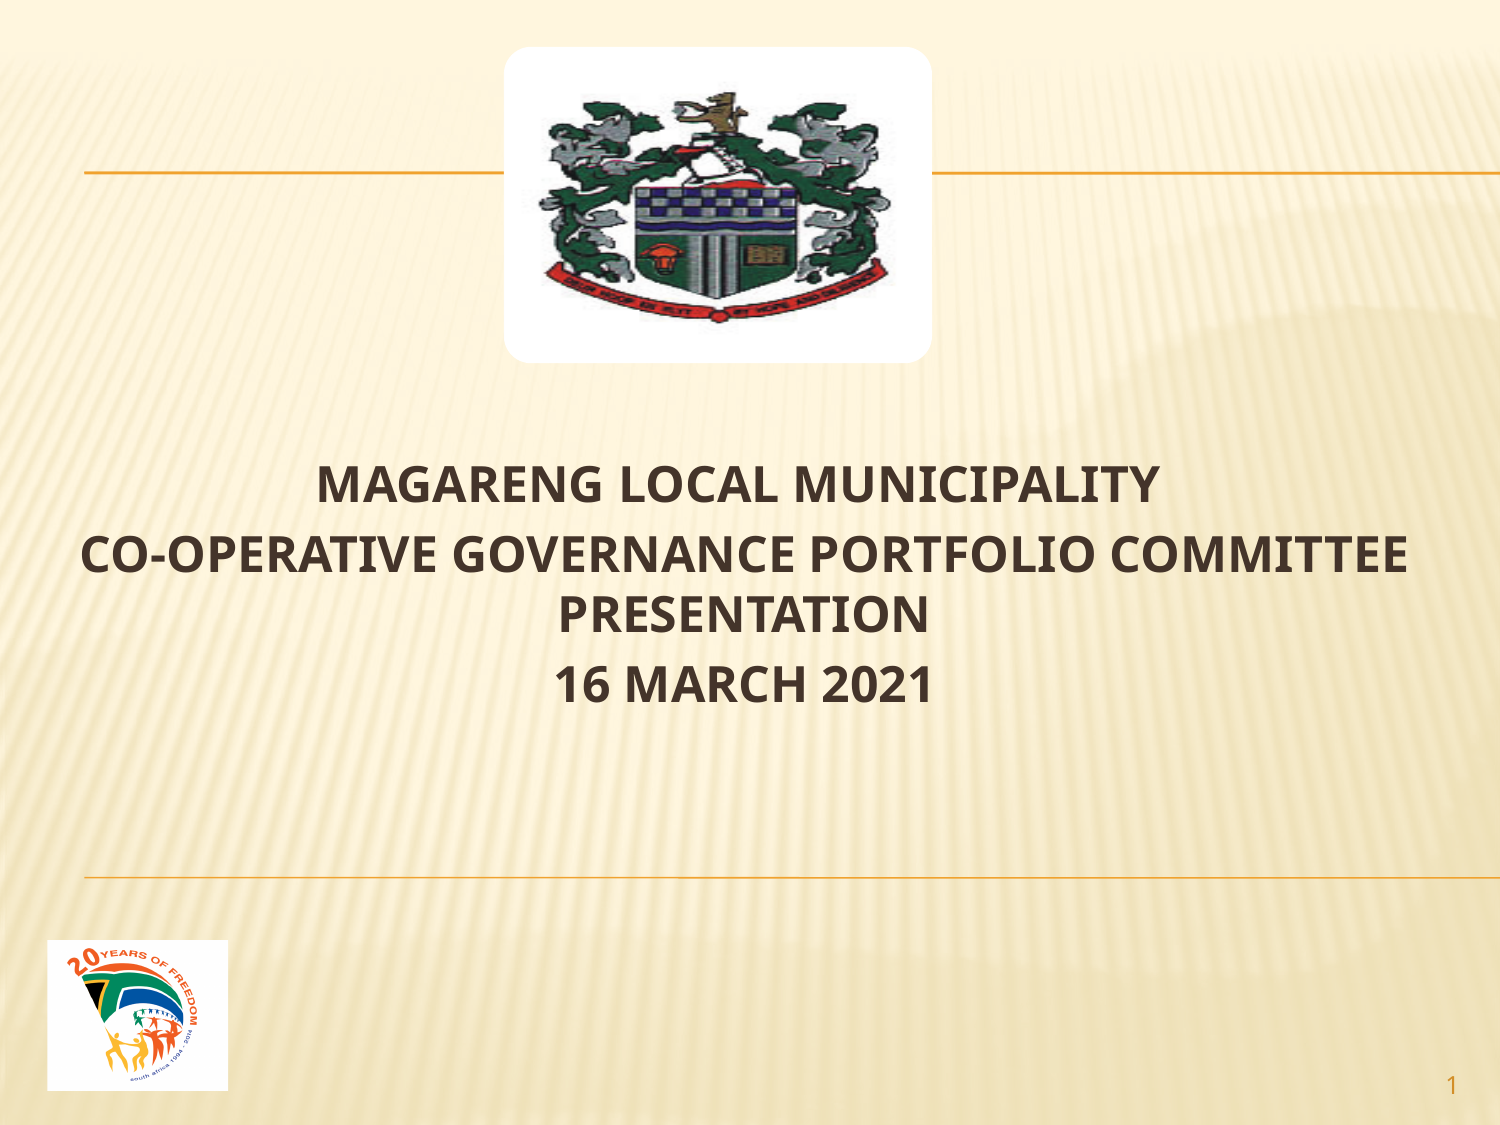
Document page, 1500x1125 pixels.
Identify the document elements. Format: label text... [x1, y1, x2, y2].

picture [503, 46, 933, 364]
slide_number 1 [1350, 1061, 1475, 1103]
picture [47, 940, 229, 1091]
subtitle MAGARENG LOCAL MUNICIPALITY CO-OPERATIVE GOVERNANCE PORTFOLIO COMMITTEE PRESENTATION 16 MARCH 2021 [50, 445, 1440, 900]
